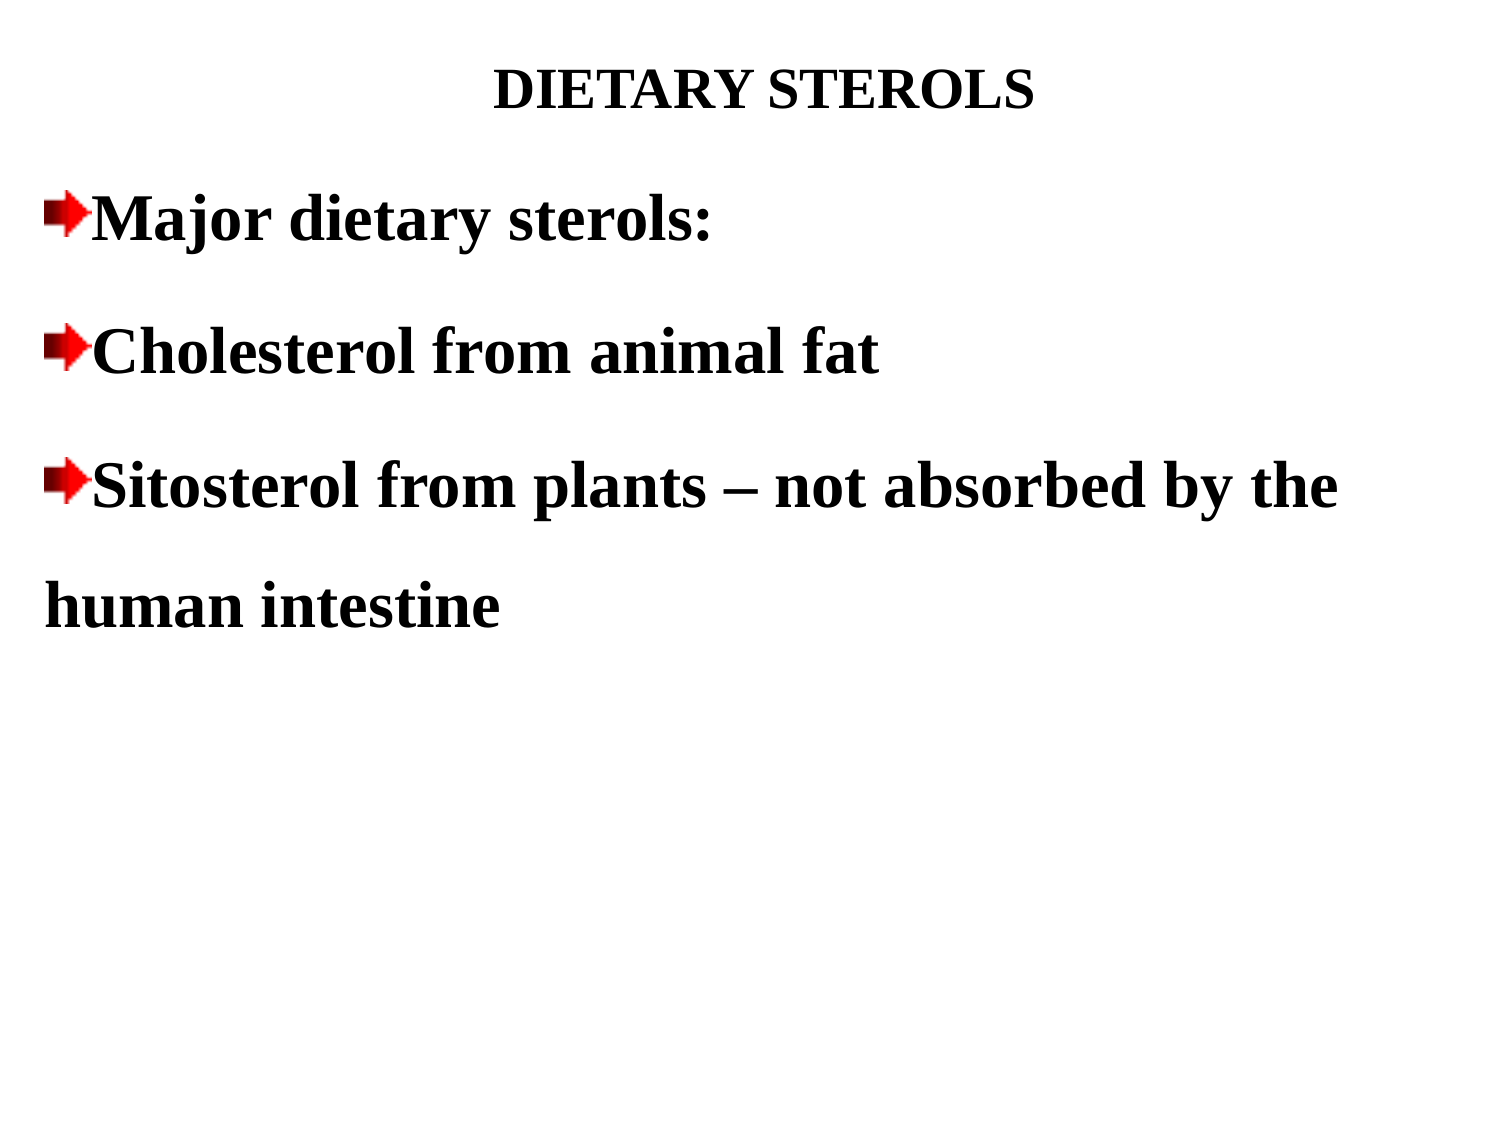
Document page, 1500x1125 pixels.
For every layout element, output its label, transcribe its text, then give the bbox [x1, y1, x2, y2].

picture [44, 457, 92, 504]
picture [44, 190, 92, 237]
picture [44, 323, 92, 371]
subtitle DIETARY STEROLS Major dietary sterols: Cholesterol from animal fat Sitosterol from plants – not absorbed by the human intestine [29, 42, 1500, 1083]
